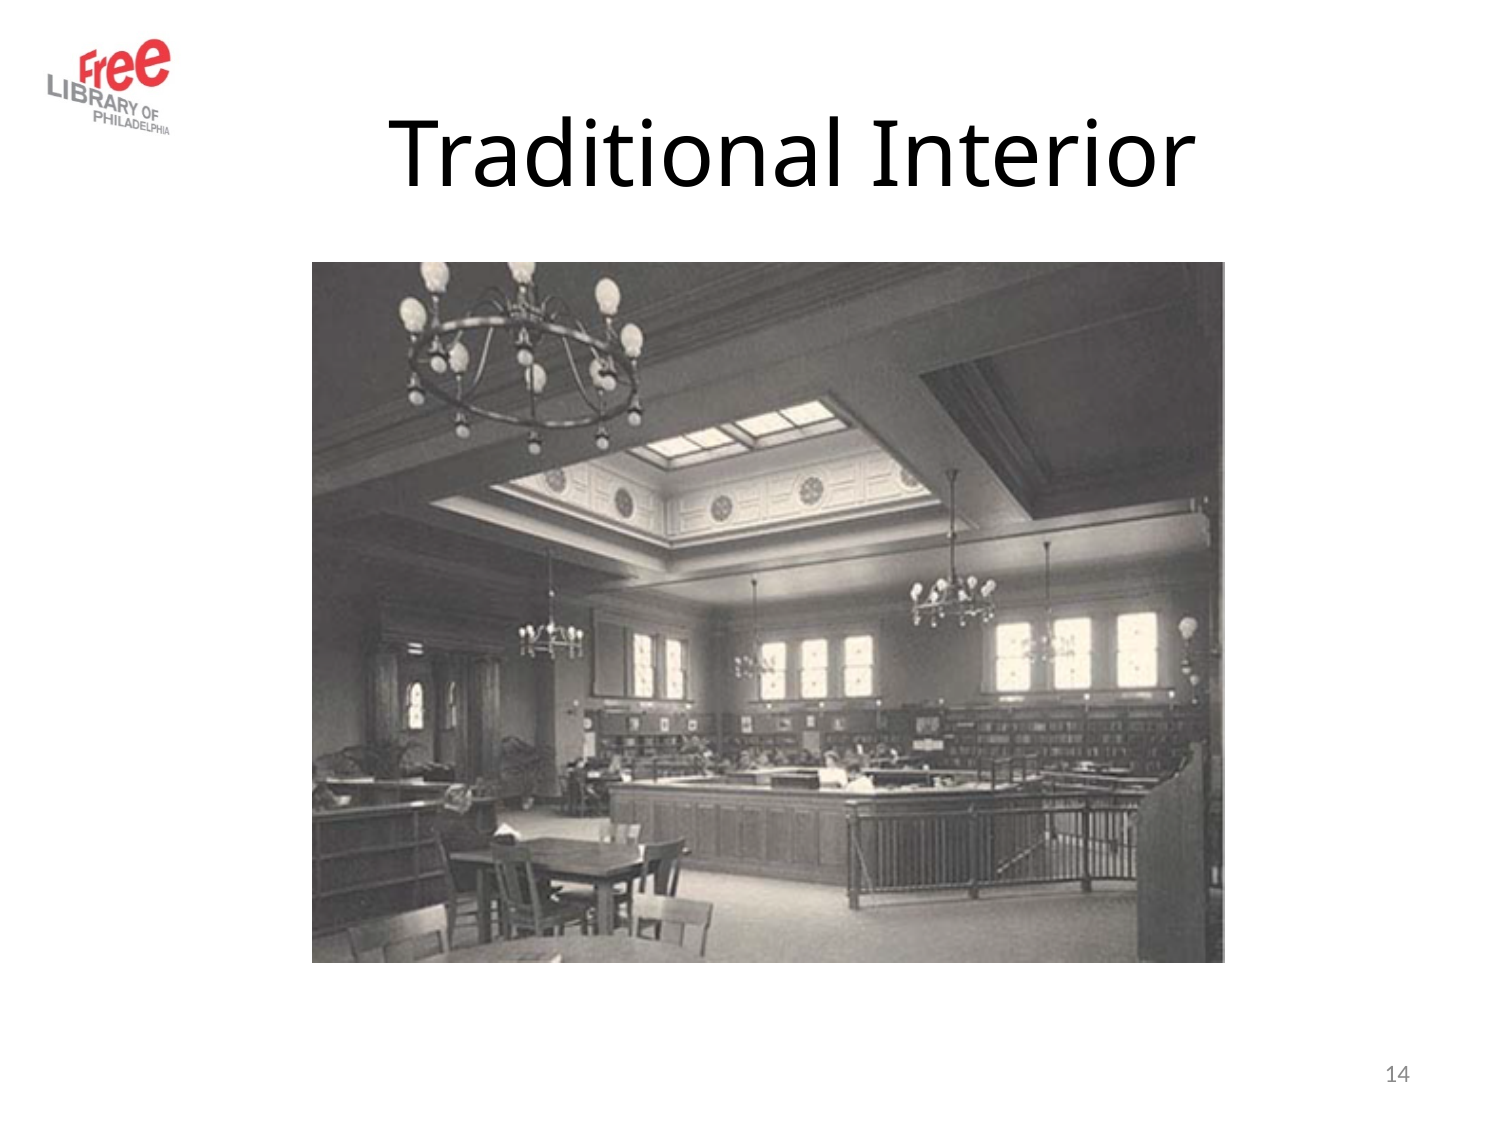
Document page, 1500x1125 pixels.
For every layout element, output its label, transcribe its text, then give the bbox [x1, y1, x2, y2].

picture [312, 262, 1226, 963]
title Traditional Interior [249, 62, 1338, 238]
picture [37, 20, 194, 163]
slide_number 14 [1074, 1042, 1425, 1103]
